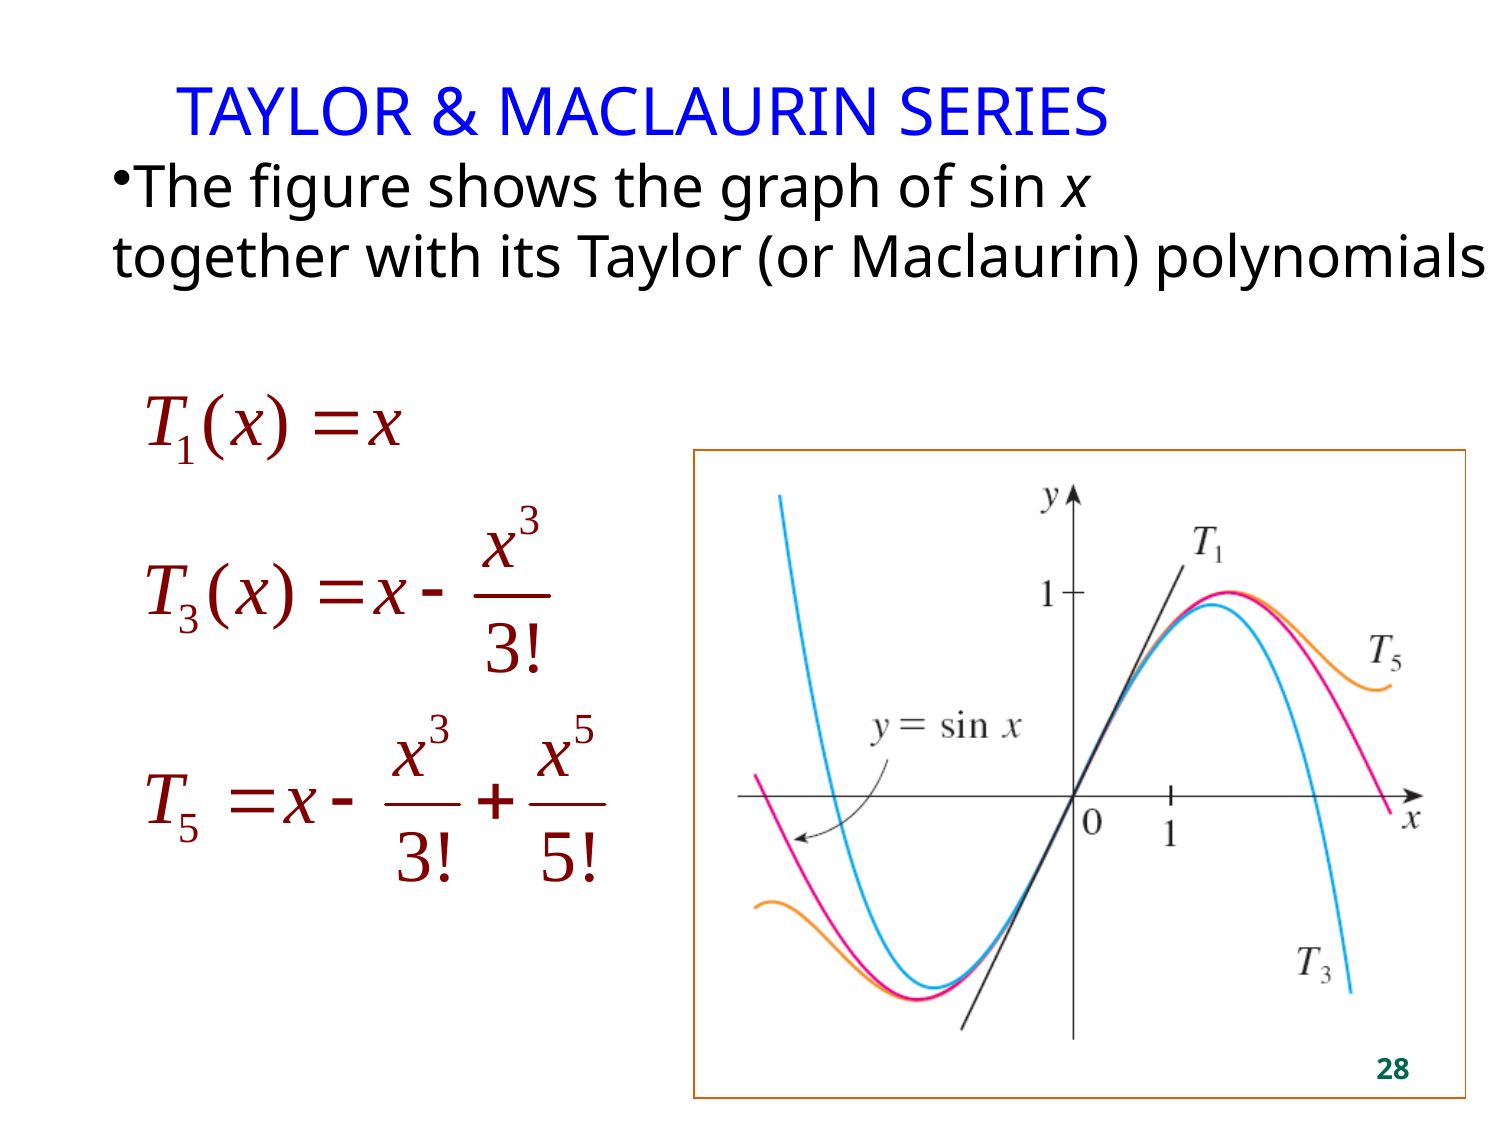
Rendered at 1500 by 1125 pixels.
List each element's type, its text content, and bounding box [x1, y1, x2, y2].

picture [722, 475, 1444, 1079]
text_box [694, 450, 1466, 1098]
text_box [135, 373, 618, 899]
title TAYLOR & MACLAURIN SERIES [99, 60, 1188, 142]
list The figure shows the graph of sin x together with its Taylor (or Maclaurin) polynomials [97, 142, 1500, 1105]
slide_number 28 [1074, 1087, 1426, 1103]
